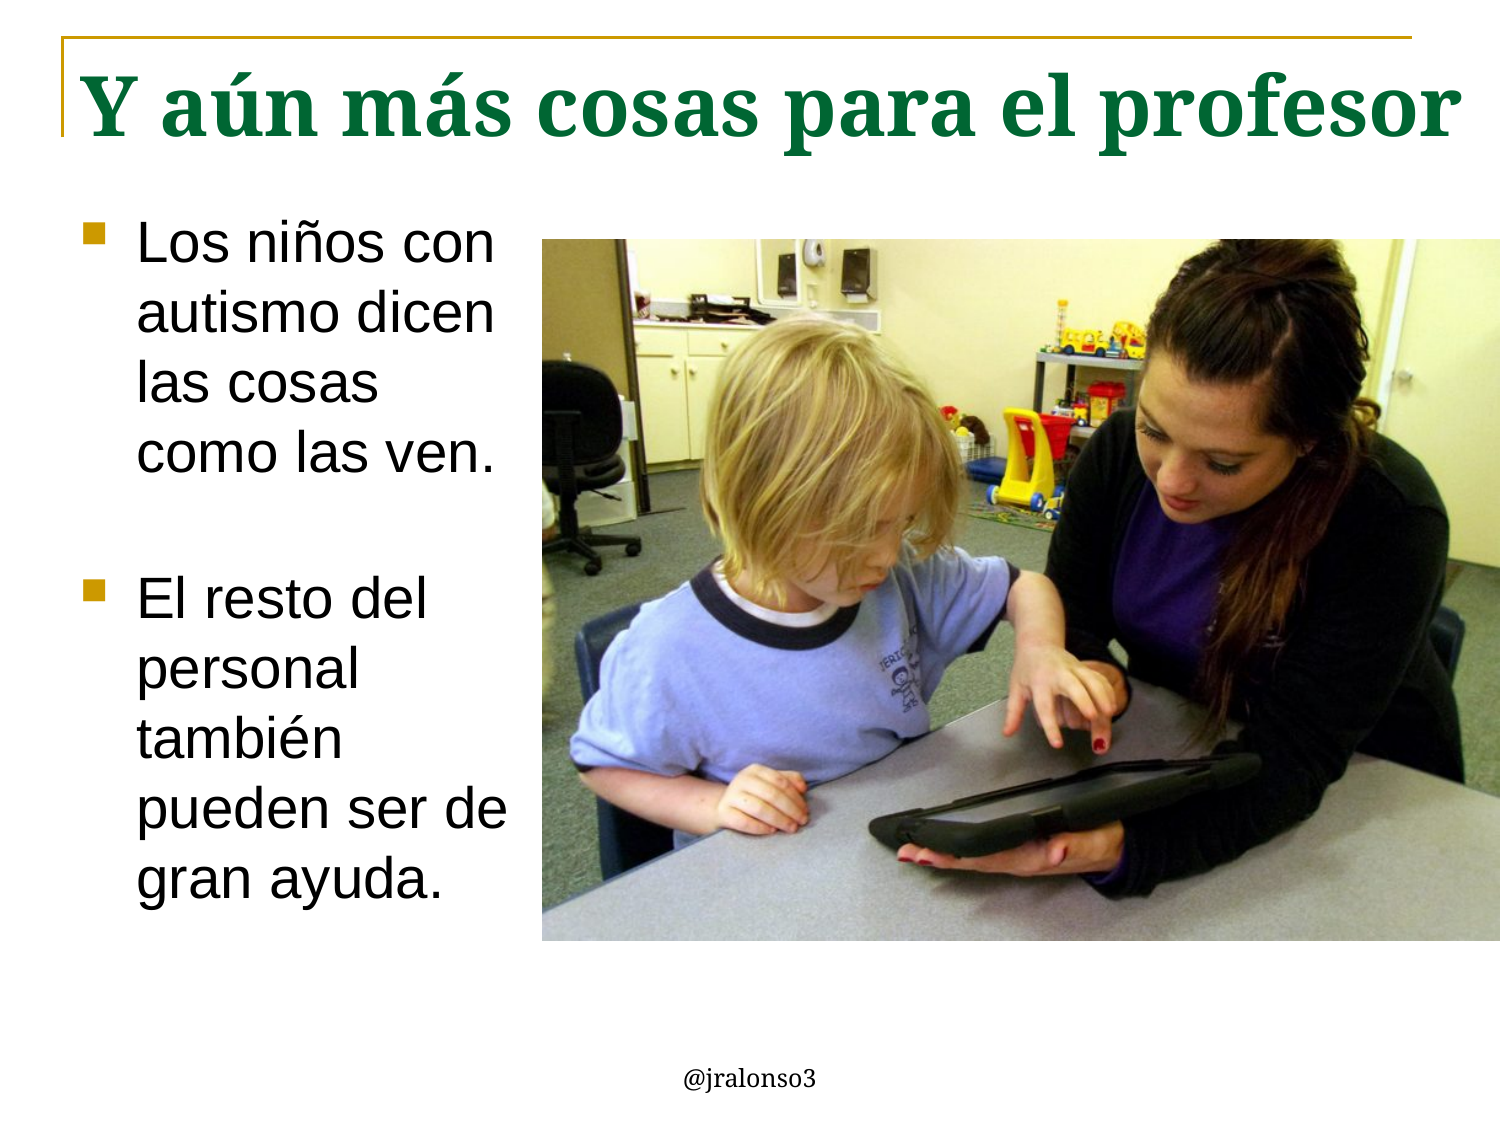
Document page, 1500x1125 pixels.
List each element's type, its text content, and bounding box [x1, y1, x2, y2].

picture [542, 239, 1500, 941]
footer @jralonso3 [512, 1024, 988, 1101]
title Y aún más cosas para el profesor [64, 45, 1483, 233]
list Los niños con autismo dicen las cosas como las ven. El resto del personal también pueden ser de gran ayuda. [64, 196, 526, 1000]
